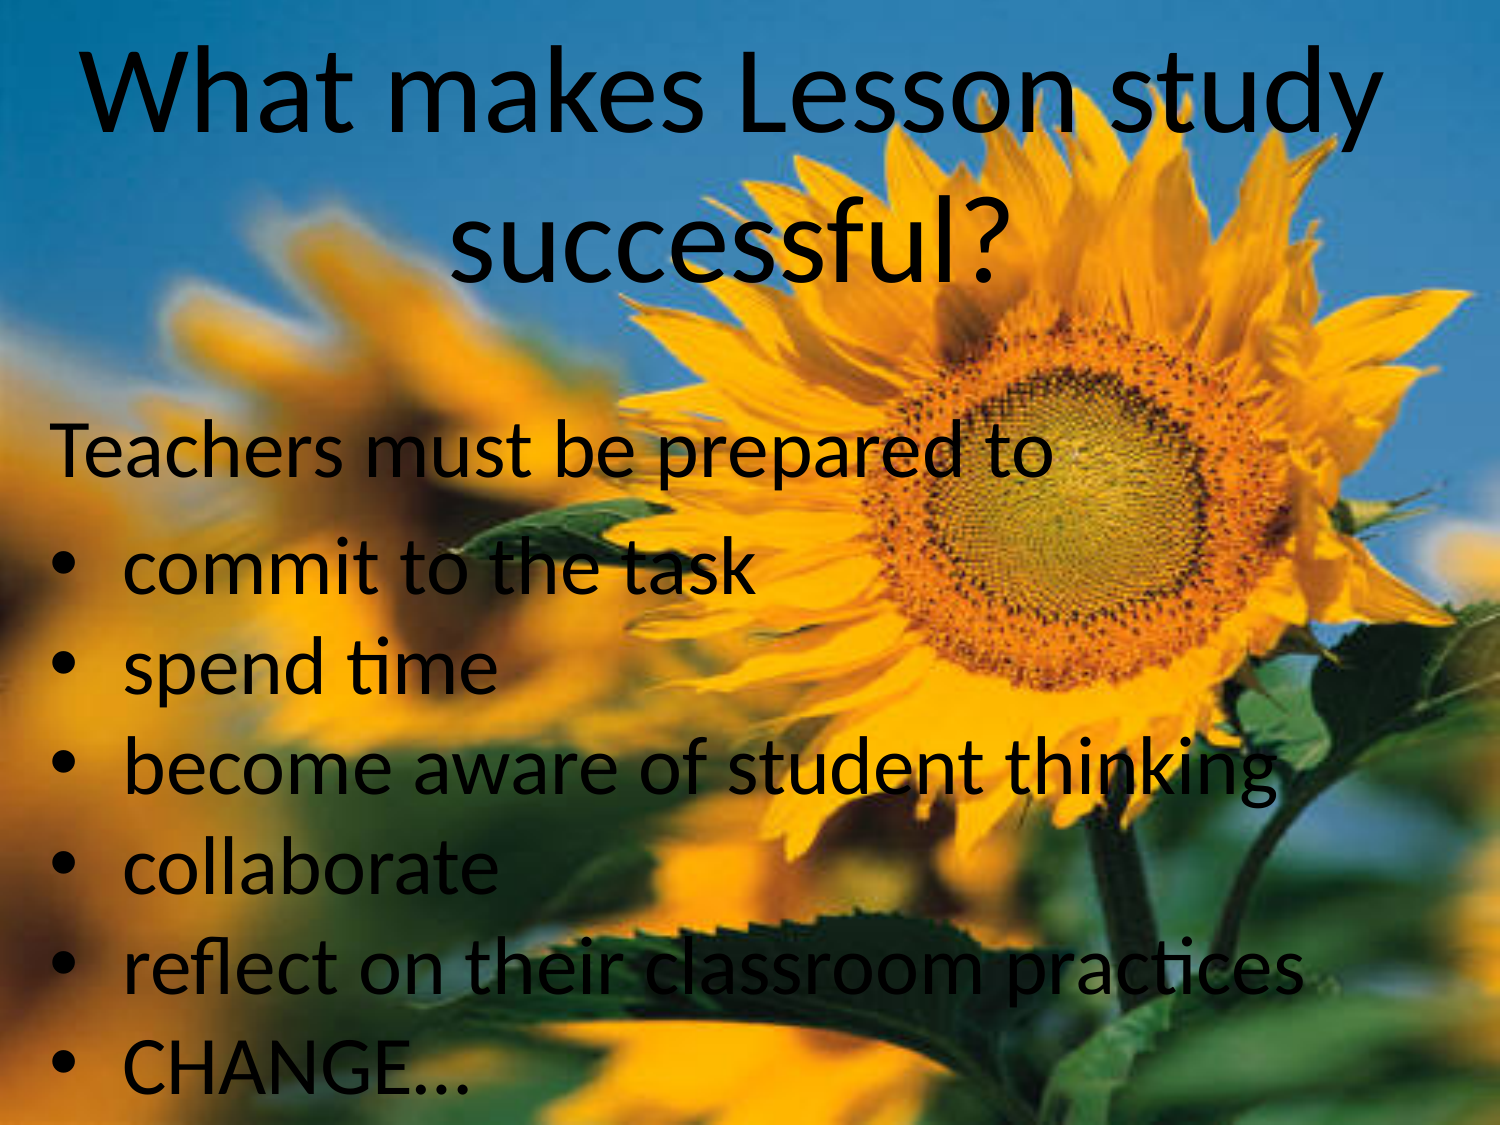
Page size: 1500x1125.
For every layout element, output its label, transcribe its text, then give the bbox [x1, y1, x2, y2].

text_box What makes Lesson study successful? [35, 0, 1430, 315]
text_box Teachers must be prepared to [35, 386, 1430, 502]
text_box commit to the task spend time become aware of student thinking collaborate reflect on their classroom practices CHANGE… [35, 503, 1430, 1119]
slide_number 70 [1074, 1042, 1425, 1103]
text_box [0, 0, 1500, 1125]
